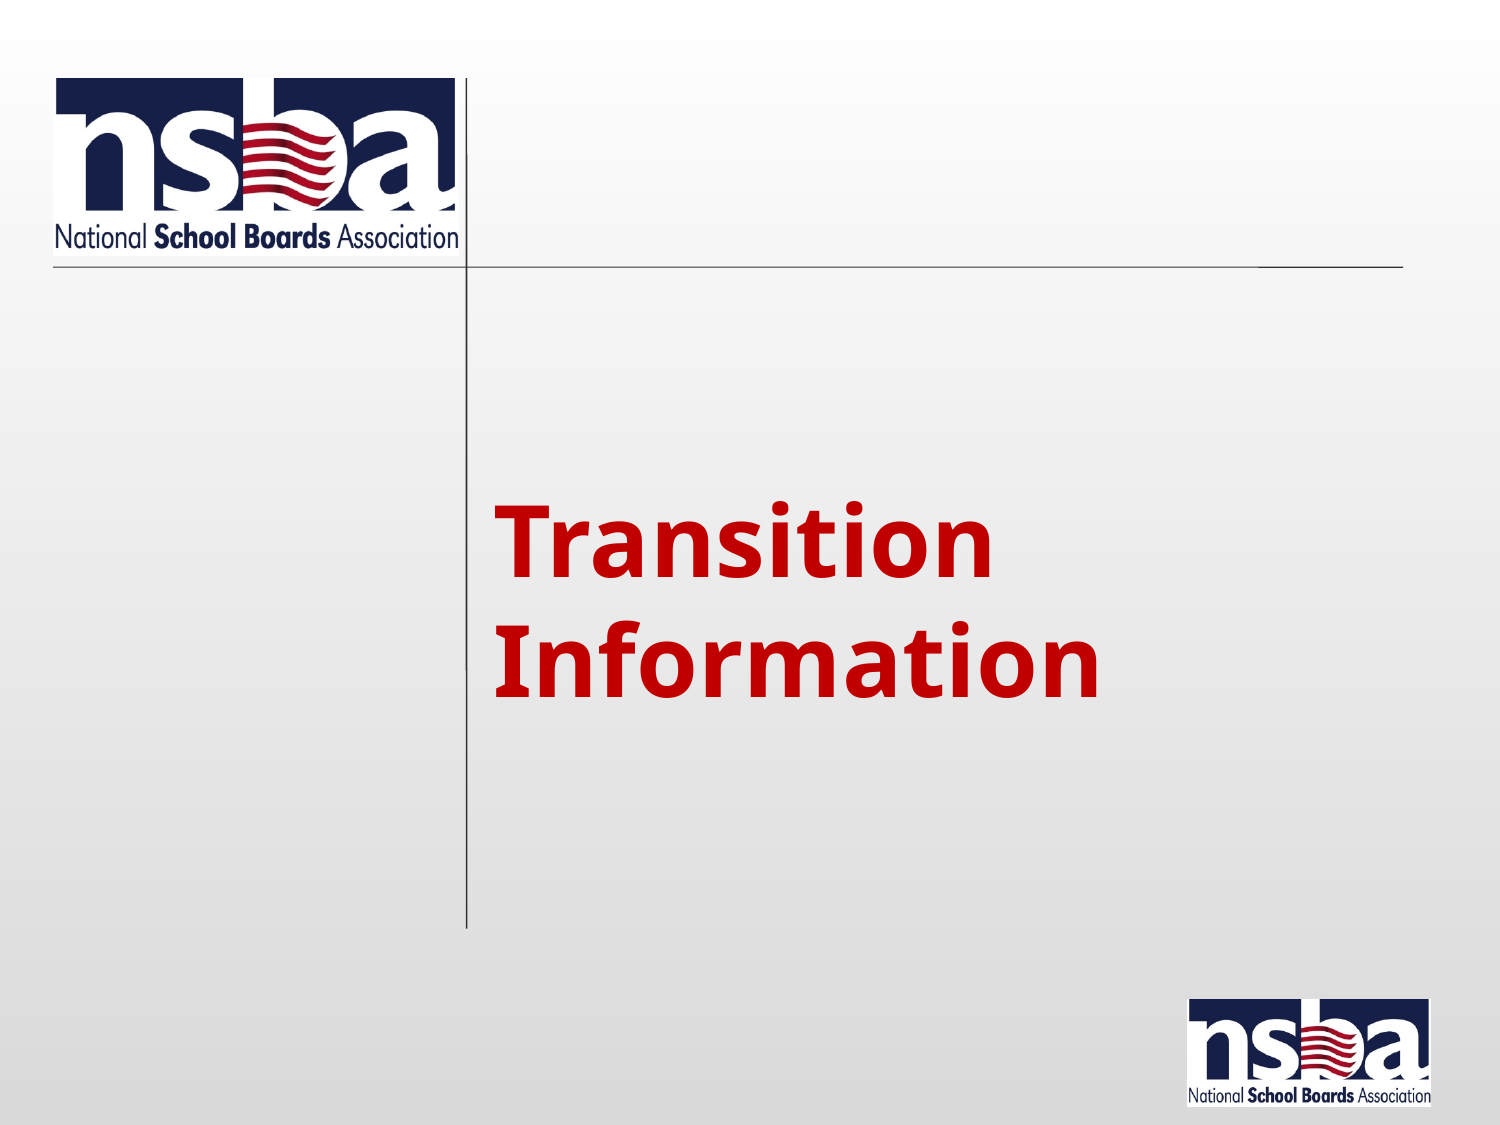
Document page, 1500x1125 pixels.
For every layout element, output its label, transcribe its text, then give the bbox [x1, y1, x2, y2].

picture [53, 78, 459, 256]
picture [1187, 999, 1431, 1107]
title Transition Information [478, 290, 1448, 726]
